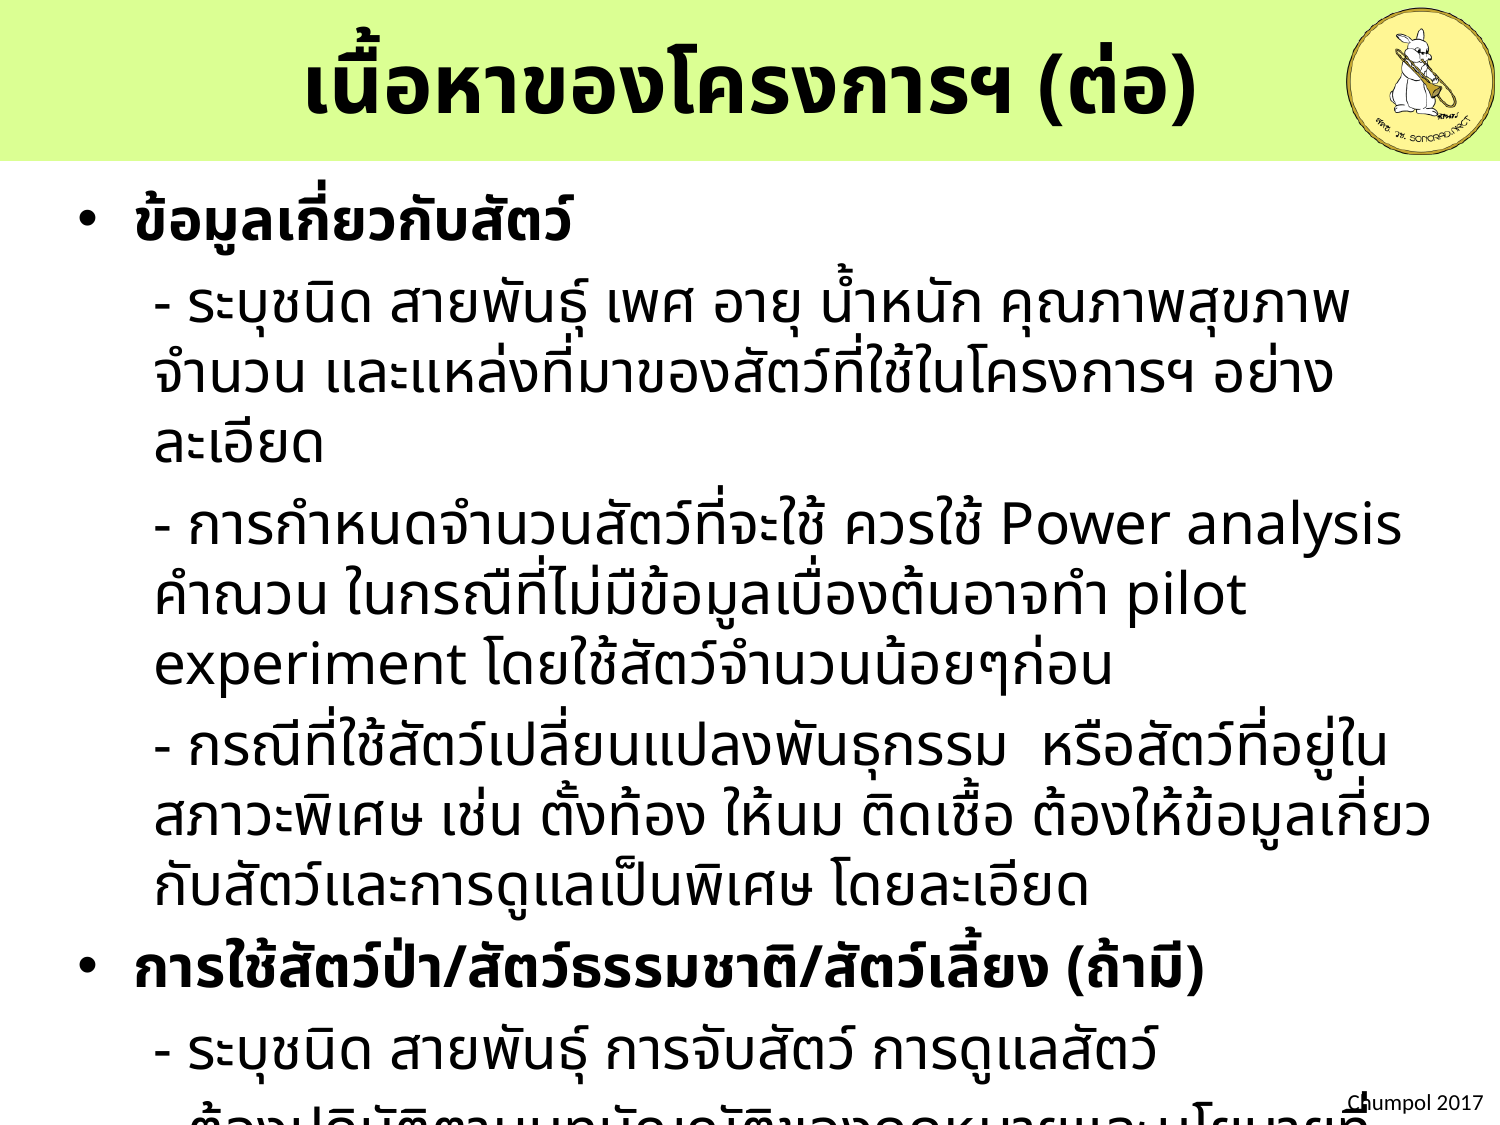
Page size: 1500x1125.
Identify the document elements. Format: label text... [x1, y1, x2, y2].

list ข้อมูลเกี่ยวกับสัตว์ - ระบุชนิด สายพันธุ์ เพศ อายุ น้ำหนัก คุณภาพสุขภาพ จำนวน และแหล่งที่มาของสัตว์ที่ใช้ในโครงการฯ อย่างละเอียด - การกำหนดจำนวนสัตว์ที่จะใช้ ควรใช้ Power analysis คำณวน ในกรณืที่ไม่มืข้อมูลเบื่องต้นอาจทำ pilot experiment โดยใช้สัตว์จำนวนน้อยๆก่อน - กรณีที่ใช้สัตว์เปลี่ยนแปลงพันธุกรรม หรือสัตว์ที่อยู่ในสภาวะพิเศษ เช่น ตั้งท้อง ให้นม ติดเชื้อ ต้องให้ข้อมูลเกี่ยวกับสัตว์และการดูแลเป็นพิเศษ โดยละเอียด การใช้สัตว์ป่า/สัตว์ธรรมชาติ/สัตว์เลี้ยง (ถ้ามี) - ระบุชนิด สายพันธุ์ การจับสัตว์ การดูแลสัตว์ - ต้องปฏิบัติตามบทบัญญัติของกฎหมายและนโยบายที่เกี่ยวข้องอย่างครบถ้วนและเคร่งครัด [62, 174, 1450, 1038]
text_box Chumpol 2017 [1266, 1080, 1500, 1125]
picture [1346, 6, 1495, 156]
text_box เนื้อหาของโครงการฯ (ต่อ) [0, 0, 1500, 163]
